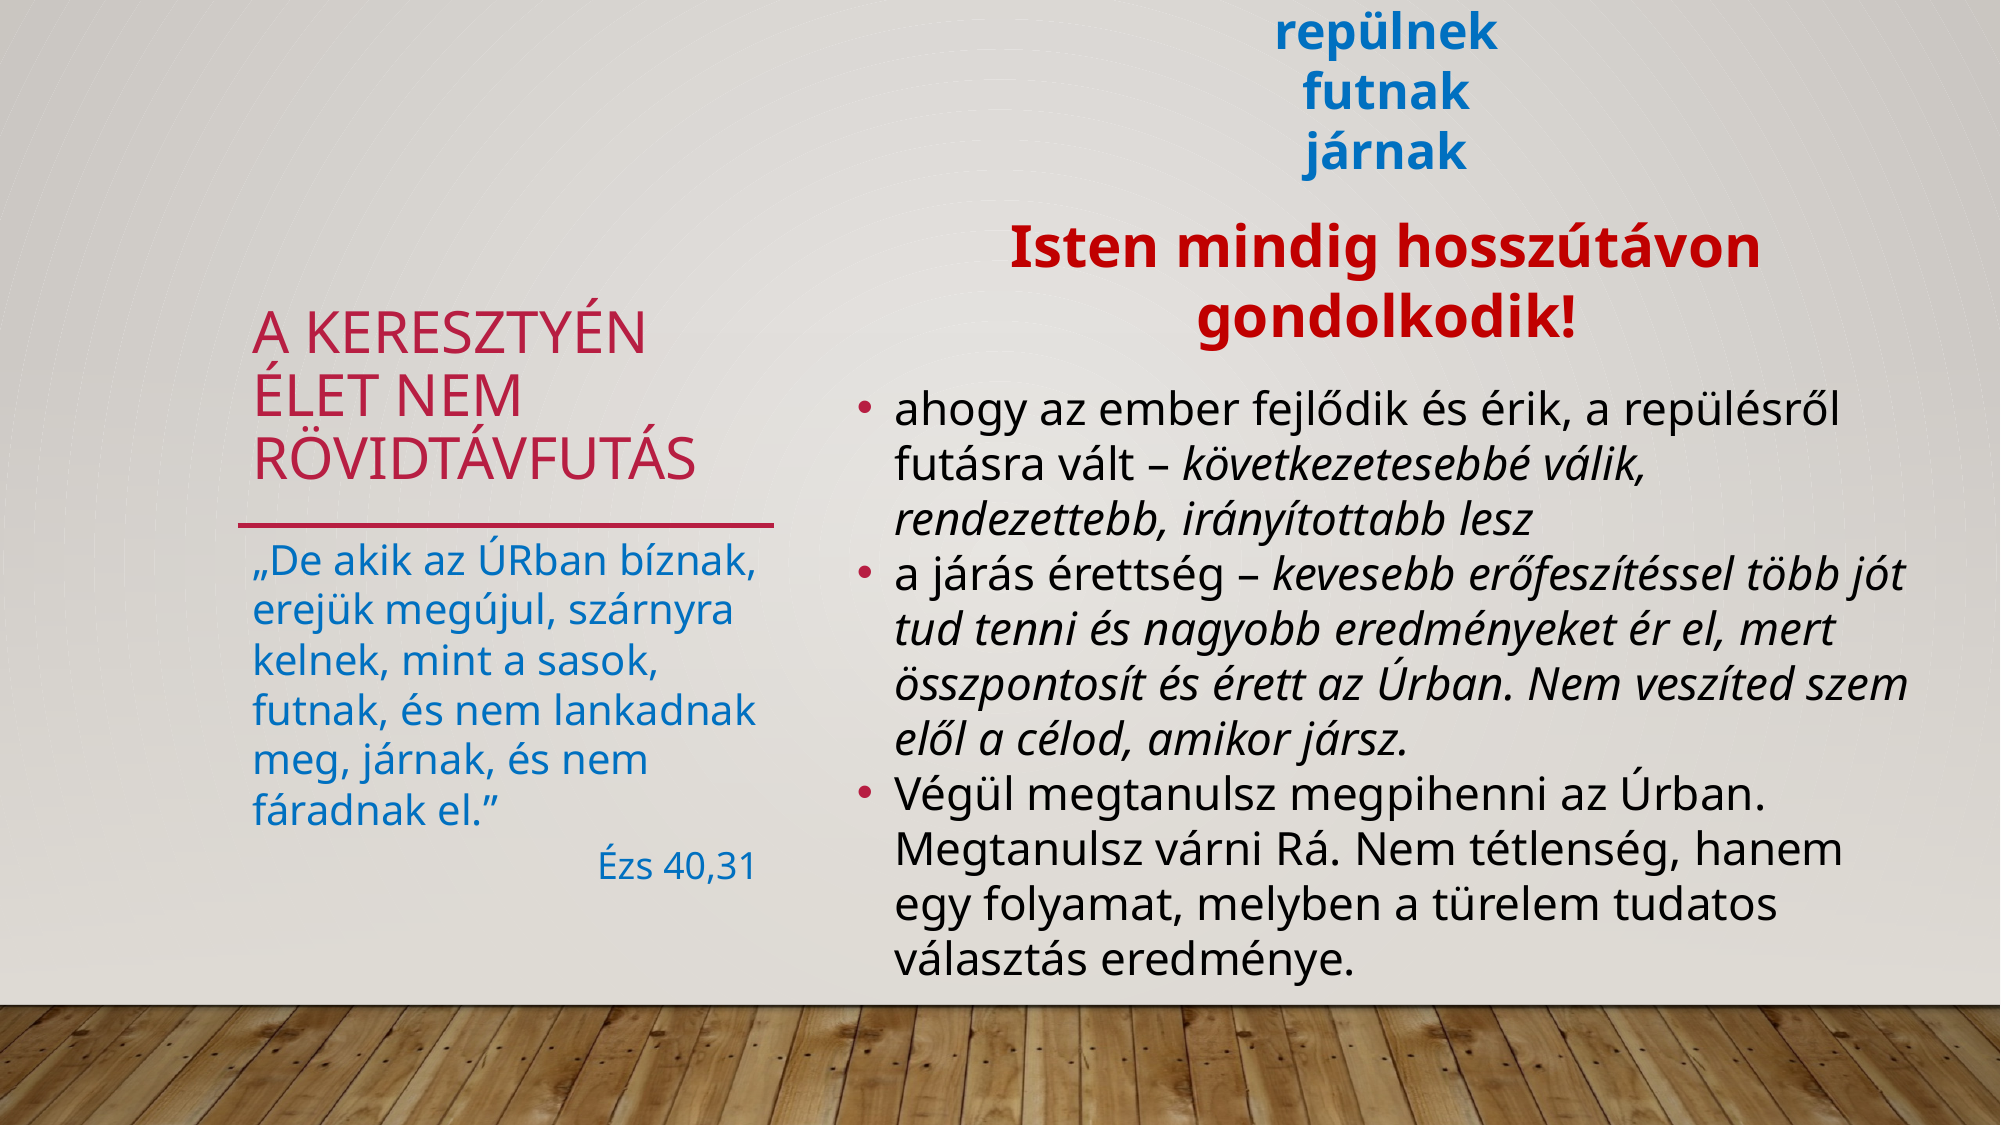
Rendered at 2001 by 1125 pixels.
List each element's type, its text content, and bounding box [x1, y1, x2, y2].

list „De akik az ÚRban bíznak, erejük megújul, szárnyra kelnek, mint a sasok, futnak, és nem lankadnak meg, járnak, és nem fáradnak el.” Ézs 40,31 [236, 525, 775, 936]
title A KERESZTYÉN ÉLET NEM RÖVIDTÁVFUTÁS [236, 131, 774, 500]
picture [0, 1005, 2000, 1125]
list repülnek futnak járnak Isten mindig hosszútávon gondolkodik! ahogy az ember fejlődik és érik, a repülésről futásra vált – következetesebbé válik, rendezettebb, irányítottabb lesz a járás érettség – kevesebb erőfeszítéssel több jót tud tenni és nagyobb eredményeket ér el, mert összpontosít és érett az Úrban. Nem veszíted szem elől a célod, amikor jársz. Végül megtanulsz megpihenni az Úrban. Megtanulsz várni Rá. Nem tétlenség, hanem egy folyamat, melyben a türelem tudatos választás eredménye. [841, 14, 1932, 970]
